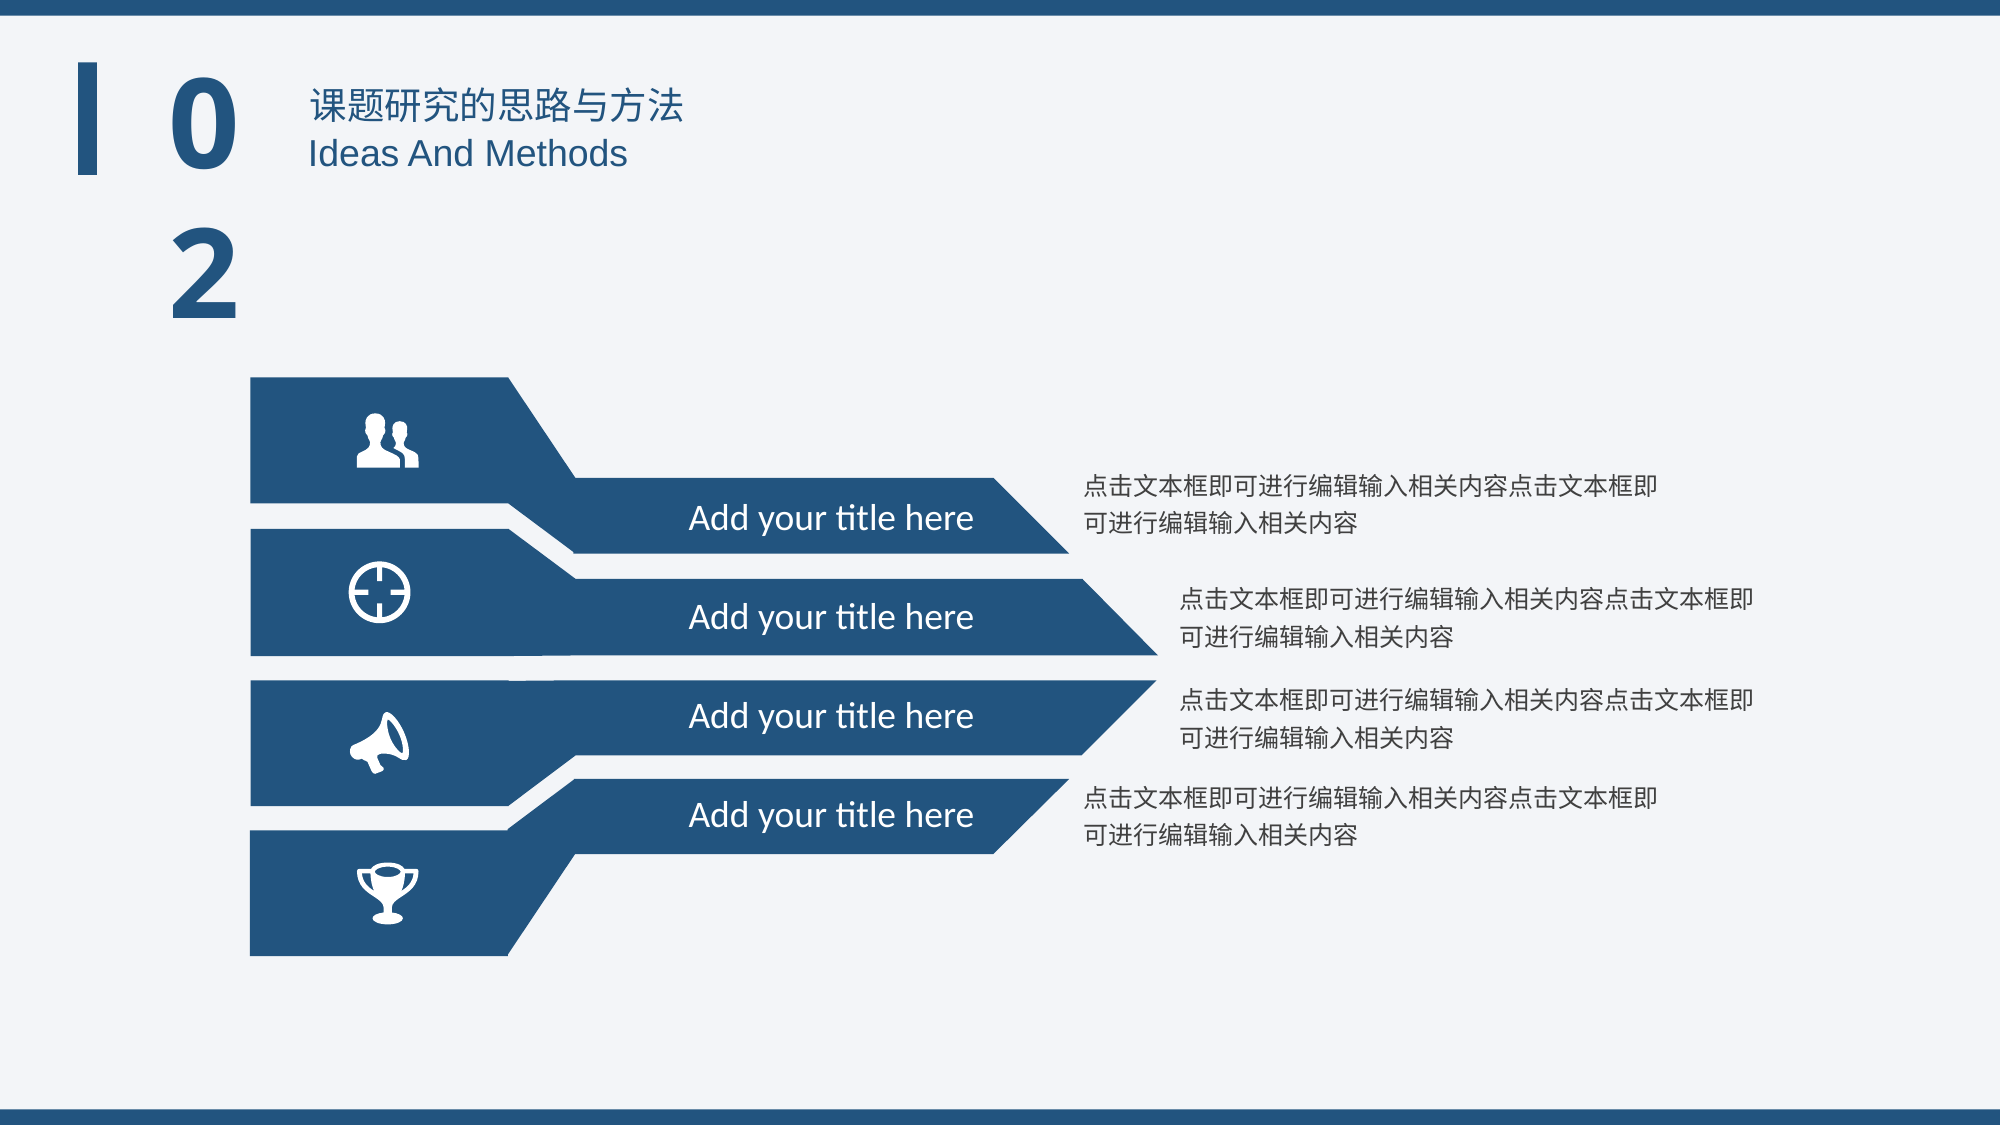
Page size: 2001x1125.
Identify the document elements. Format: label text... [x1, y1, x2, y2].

text_box Add your title here [666, 684, 997, 744]
text_box Add your title here [666, 584, 997, 644]
text_box 点击文本框即可进行编辑输入相关内容点击文本框即可进行编辑输入相关内容 [1164, 569, 1776, 659]
text_box [356, 862, 419, 925]
text_box [349, 712, 409, 774]
text_box Add your title here [666, 783, 997, 843]
text_box 02 [121, 36, 288, 352]
text_box [250, 528, 1159, 657]
text_box 点击文本框即可进行编辑输入相关内容点击文本框即可进行编辑输入相关内容 [1069, 455, 1680, 545]
text_box [77, 61, 98, 176]
text_box [250, 680, 1157, 807]
text_box 课题研究的思路与方法 [295, 29, 700, 122]
text_box [0, 1108, 2000, 1125]
text_box [249, 778, 1069, 957]
text_box [348, 561, 411, 624]
text_box Add your title here [666, 485, 997, 546]
text_box [250, 377, 1070, 554]
text_box [356, 413, 400, 468]
text_box Ideas And Methods [293, 122, 1117, 182]
text_box [392, 421, 419, 468]
text_box 点击文本框即可进行编辑输入相关内容点击文本框即可进行编辑输入相关内容 [1069, 767, 1680, 857]
text_box 点击文本框即可进行编辑输入相关内容点击文本框即可进行编辑输入相关内容 [1164, 669, 1776, 760]
text_box [0, 0, 2000, 17]
